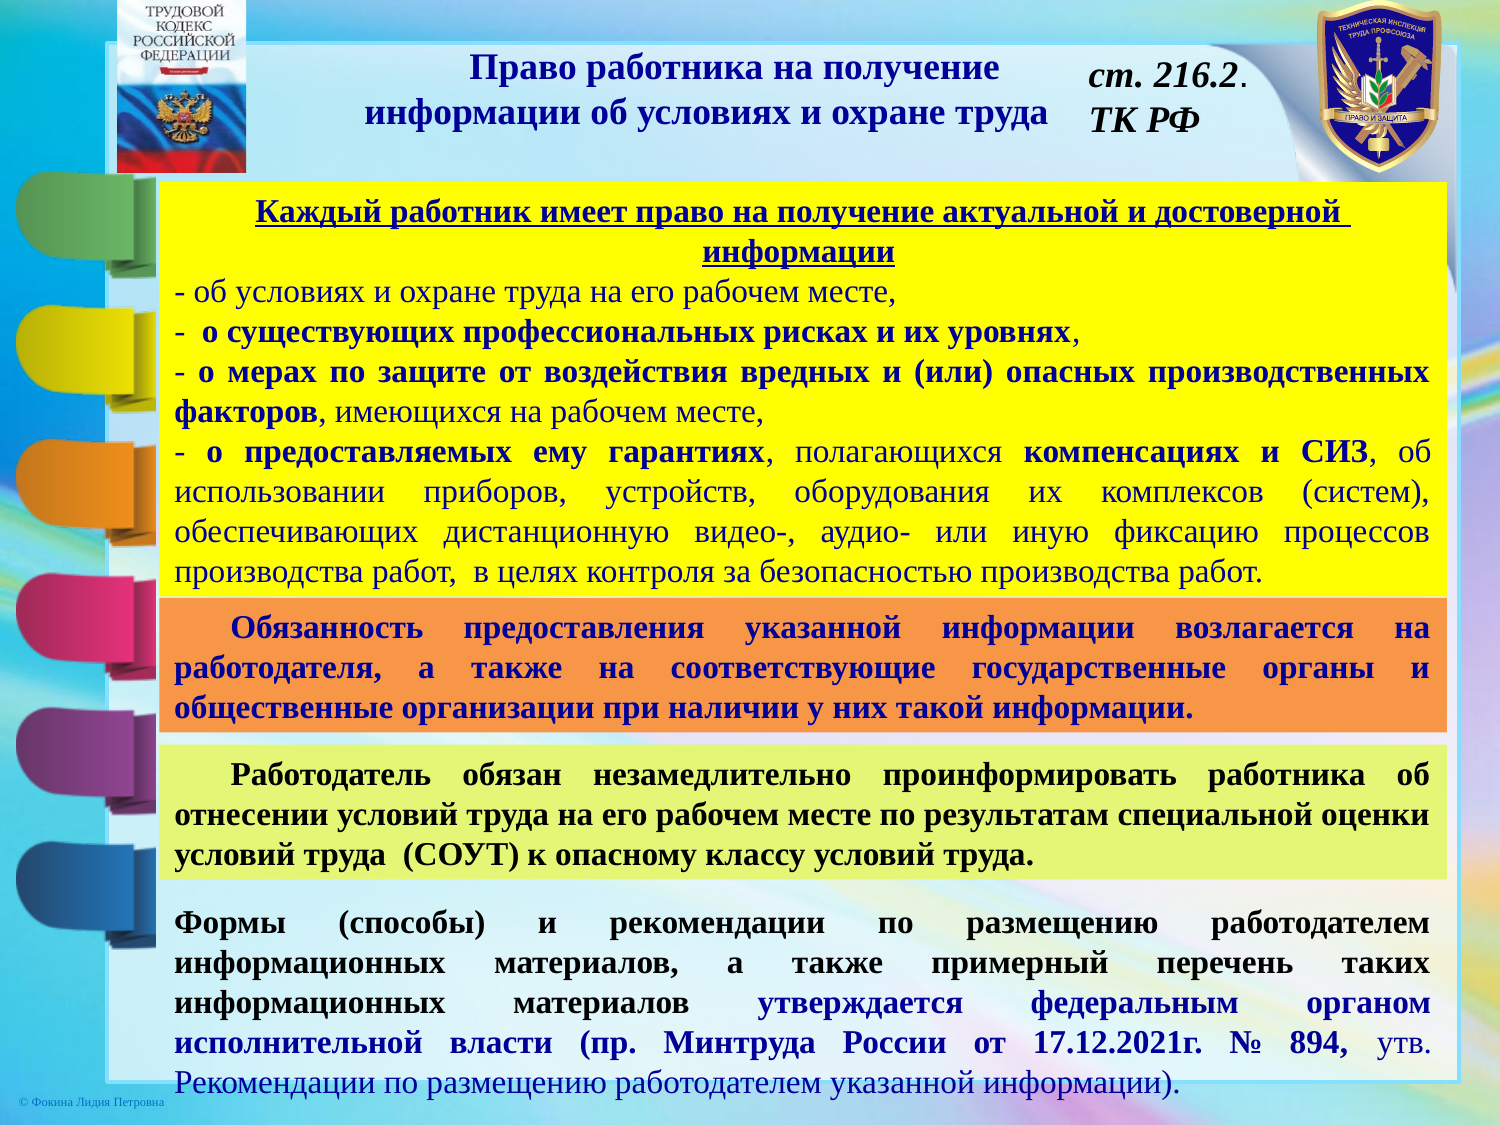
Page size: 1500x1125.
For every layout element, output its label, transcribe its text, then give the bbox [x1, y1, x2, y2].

picture [0, 0, 1500, 1125]
text_box Работодатель обязан незамедлительно проинформировать работника об отнесении условий труда на его рабочем месте по результатам специальной оценки условий труда (СОУТ) к опасному классу условий труда. [159, 744, 1447, 880]
text_box Обязанность предоставления указанной информации возлагается на работодателя, а также на соответствующие государственные органы и общественные организации при наличии у них такой информации. [159, 597, 1447, 733]
text_box Каждый работник имеет право на получение актуальной и достоверной информации - об условиях и охране труда на его рабочем месте, - о существующих профессиональных рисках и их уровнях, - о мерах по защите от воздействия вредных и (или) опасных производственных факторов, имеющихся на рабочем месте, - о предоставляемых ему гарантиях, полагающихся компенсациях и СИЗ, об использовании приборов, устройств, оборудования их комплексов (систем), обеспечивающих дистанционную видео-, аудио- или иную фиксацию процессов производства работ, в целях контроля за безопасностью производства работ. [159, 182, 1447, 597]
text_box Формы (способы) и рекомендации по размещению работодателем информационных материалов, а также примерный перечень таких информационных материалов утверждается федеральным органом исполнительной власти (пр. Минтруда России от 17.12.2021г. № 894, утв. Рекомендации по размещению работодателем указанной информации). [159, 893, 1447, 1108]
text_box Право работника на получение информации об условиях и охране труда [324, 34, 1089, 139]
text_box ст. 216.2. ТК РФ [1045, 42, 1306, 148]
